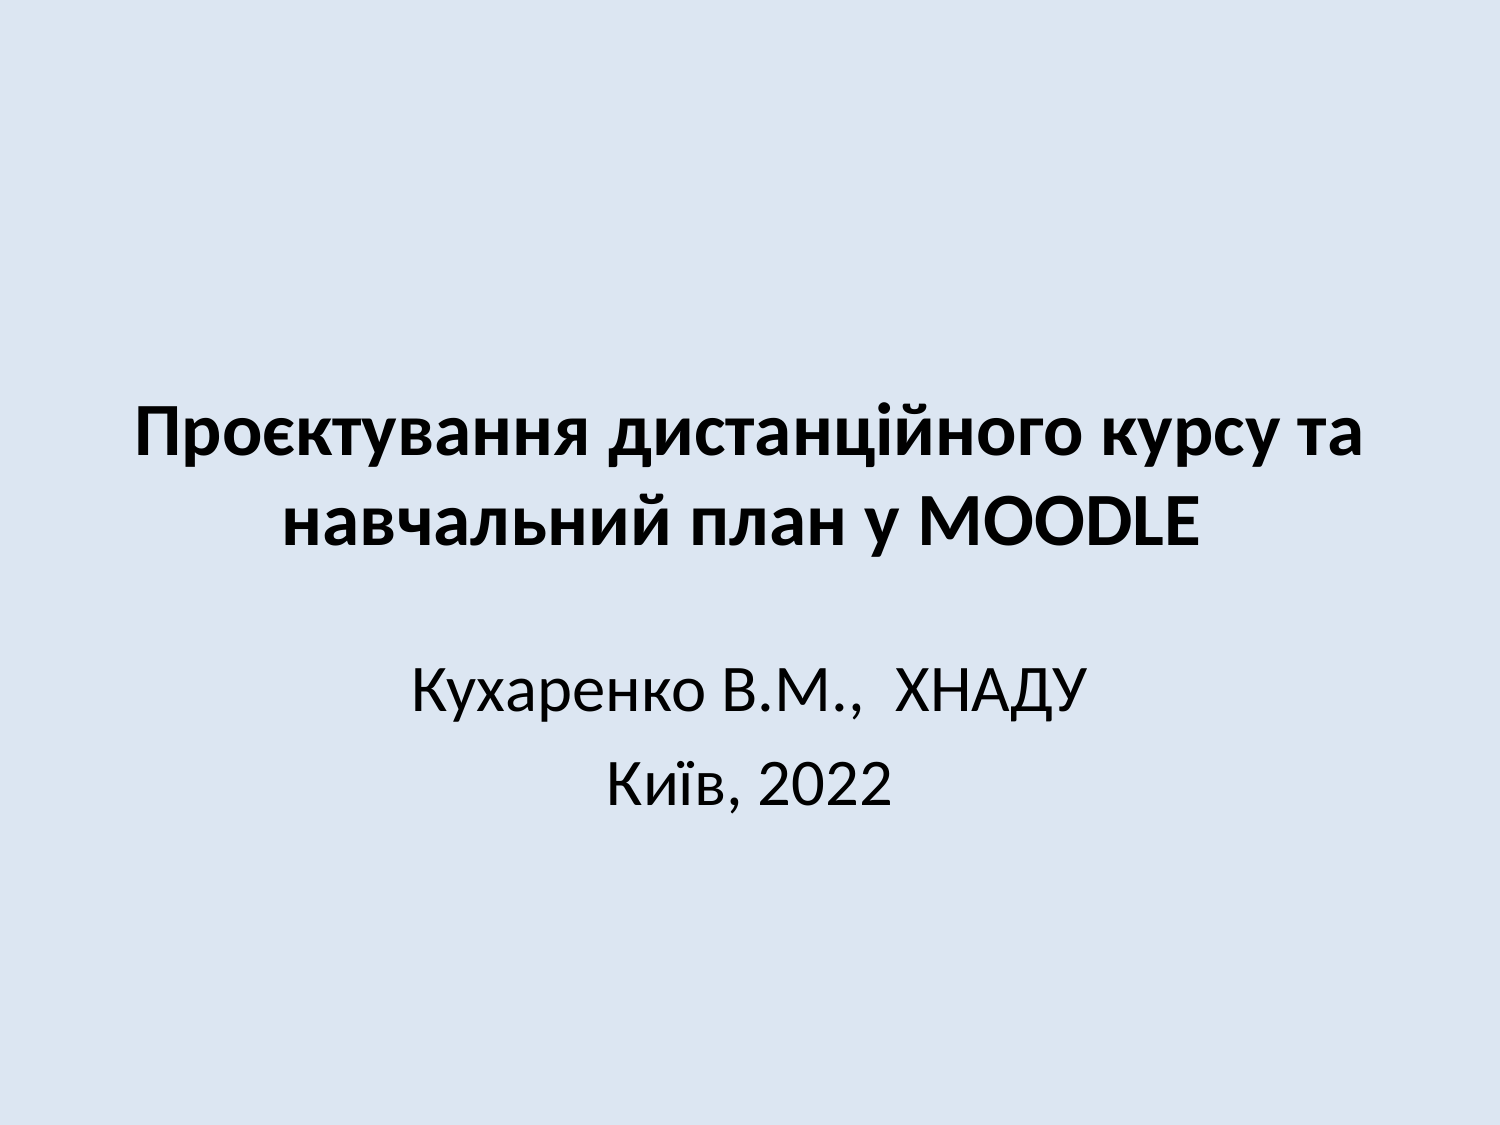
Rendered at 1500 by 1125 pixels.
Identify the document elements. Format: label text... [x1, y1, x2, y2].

subtitle Кухаренко В.М., ХНАДУ Київ, 2022 [225, 637, 1275, 925]
title Проєктування дистанційного курсу та навчальний план у MOODLE [112, 349, 1388, 591]
